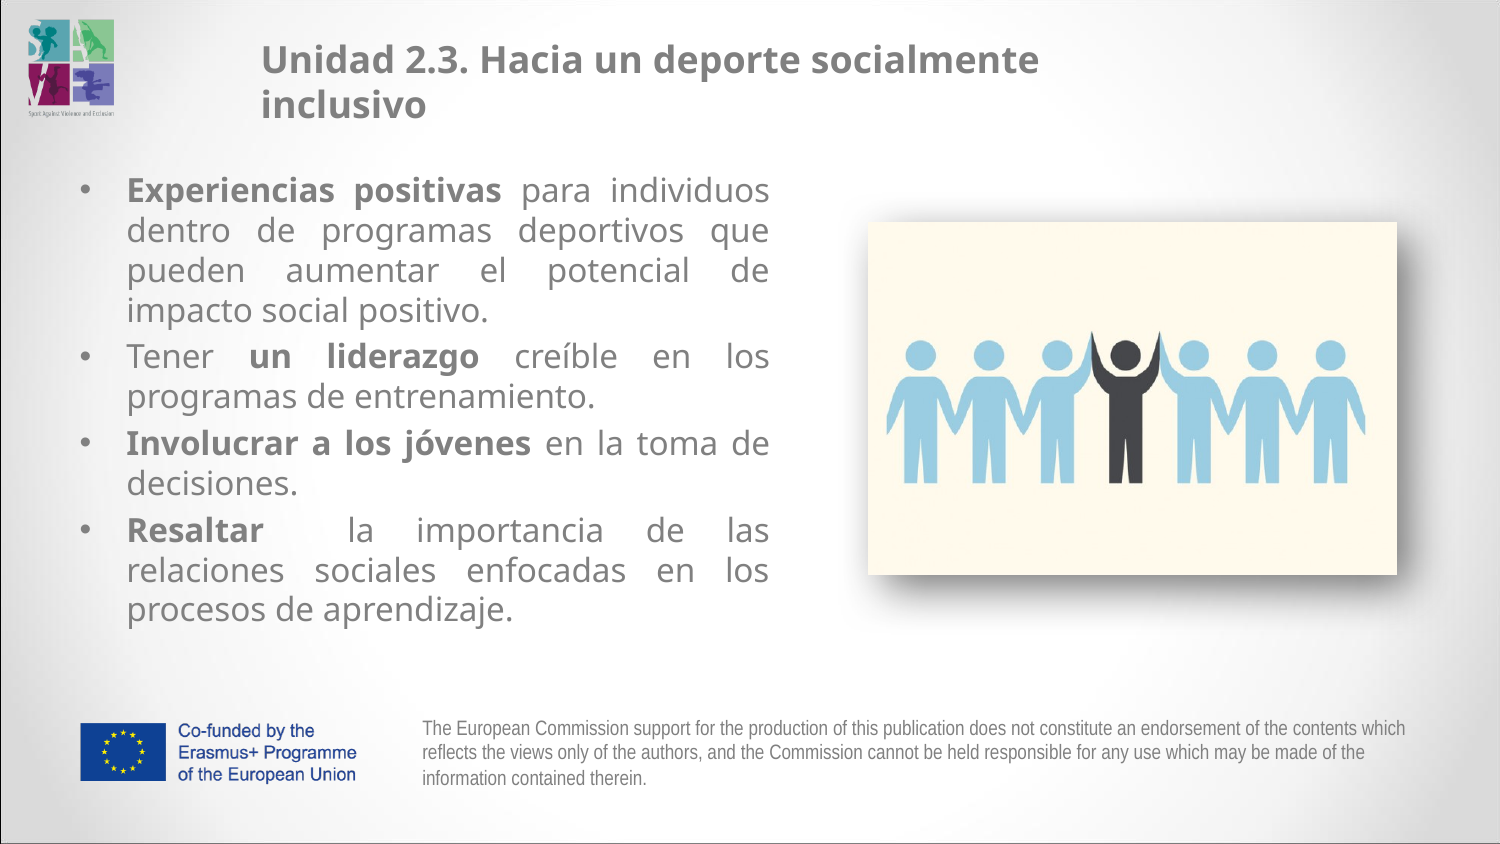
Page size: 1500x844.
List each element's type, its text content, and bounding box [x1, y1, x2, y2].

text_box The European Commission support for the production of this publication does not constitute an endorsement of the contents which reflects the views only of the authors, and the Commission cannot be held responsi­ble for any use which may be made of the information contained therein. [407, 706, 1447, 797]
text_box Unidad 2.3. Hacia un deporte socialmente inclusivo [245, 28, 1211, 134]
picture [0, 0, 1500, 844]
text_box Experiencias positivas para individuos dentro de programas deportivos que pueden aumentar el potencial de impacto social positivo. Tener un liderazgo creíble en los programas de entrenamiento. Involucrar a los jóvenes en la toma de decisiones. Resaltar la importancia de las relaciones sociales enfocadas en los procesos de aprendizaje. [64, 161, 786, 635]
